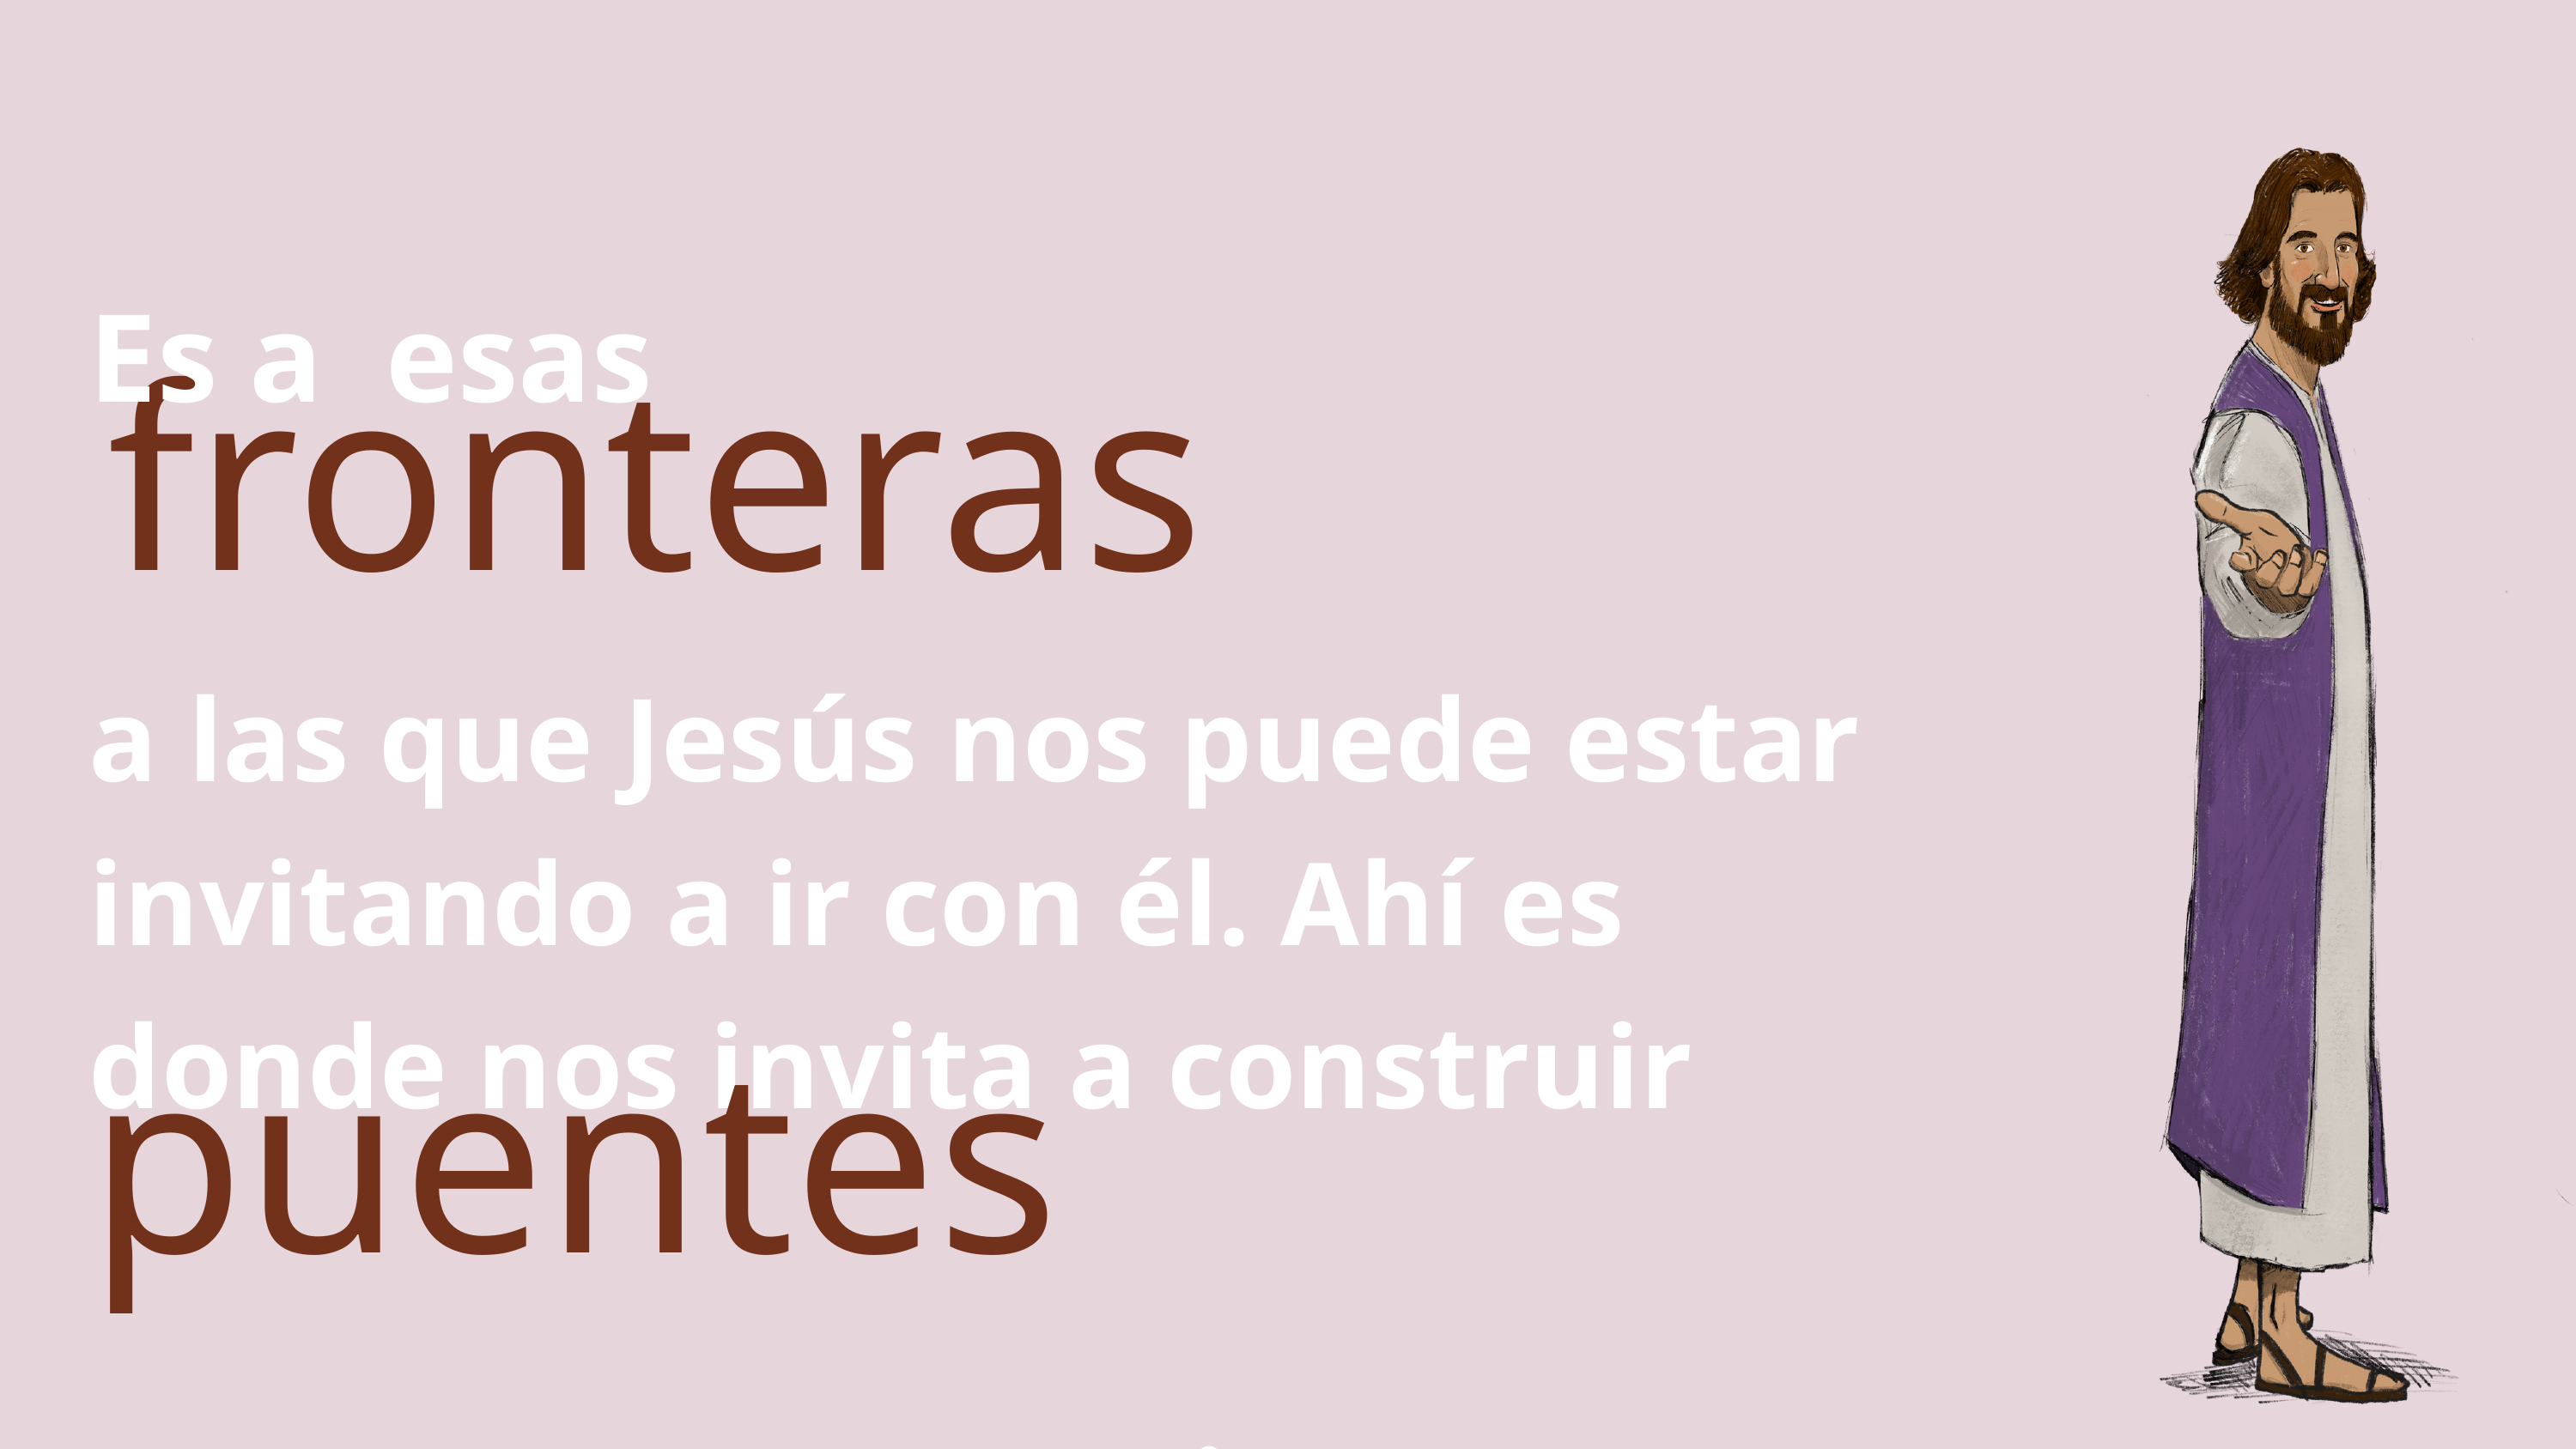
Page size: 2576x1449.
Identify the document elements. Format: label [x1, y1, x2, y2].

text_box [88, 221, 2006, 1285]
text_box [1733, 0, 2576, 1449]
